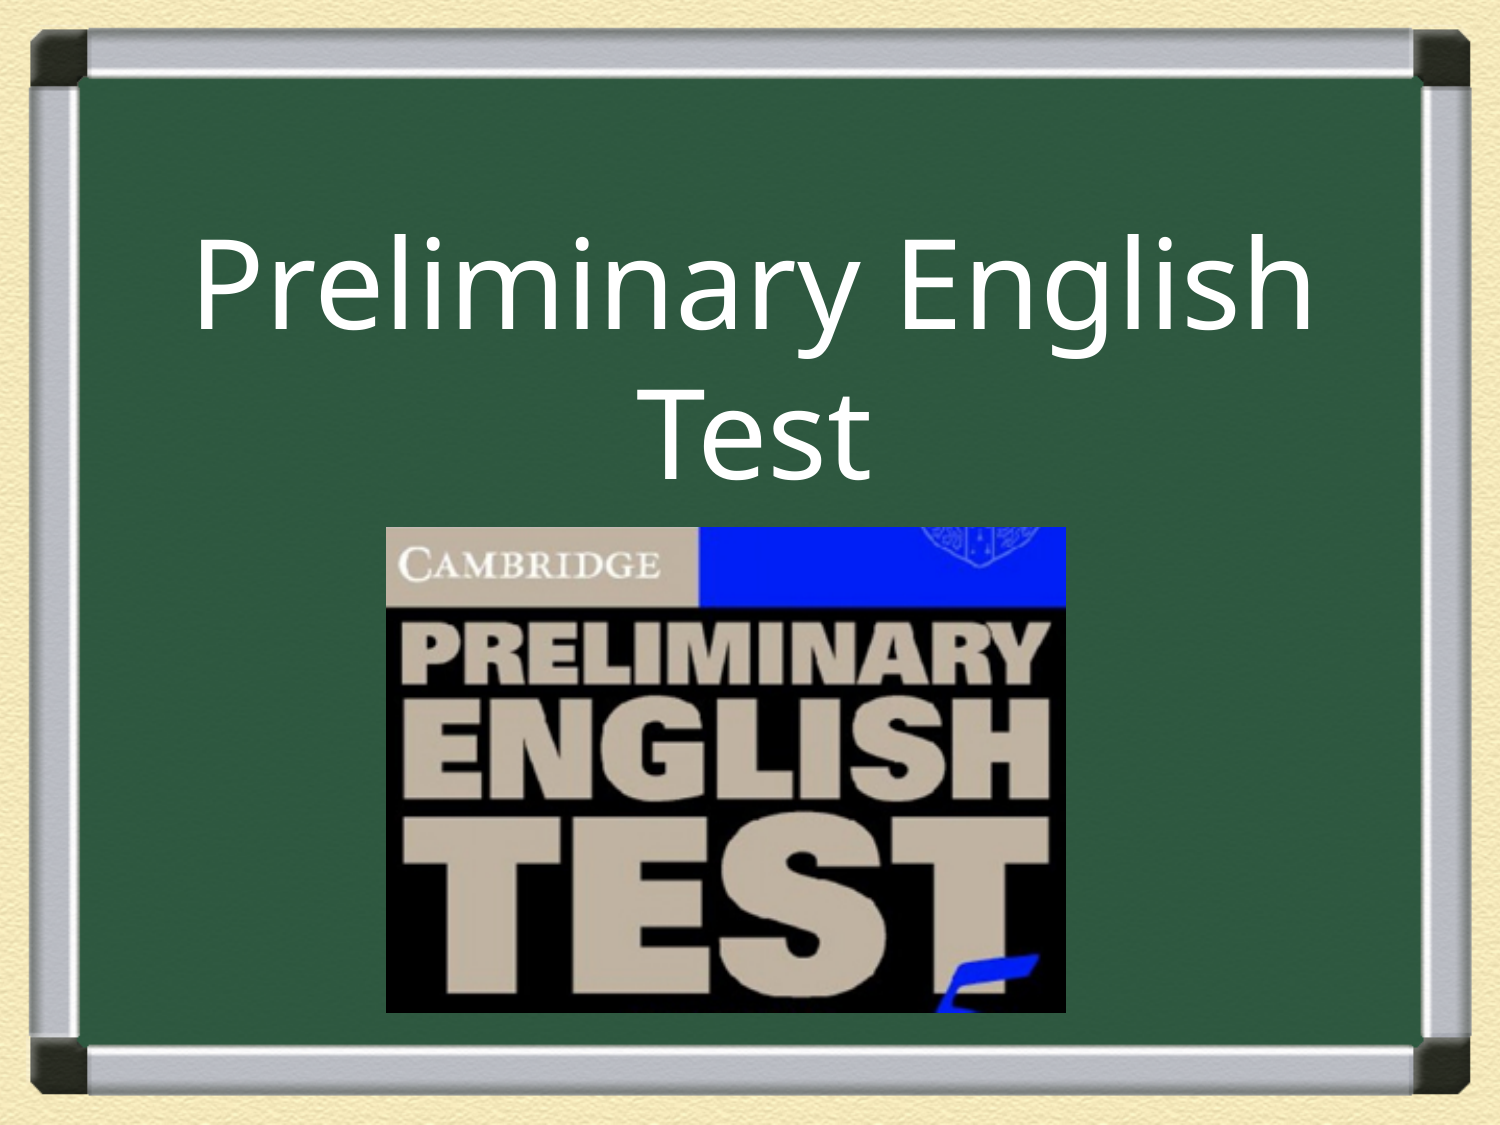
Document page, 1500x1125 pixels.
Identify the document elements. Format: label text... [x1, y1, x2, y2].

title Preliminary English Test [116, 234, 1393, 476]
picture [0, 0, 1500, 1125]
